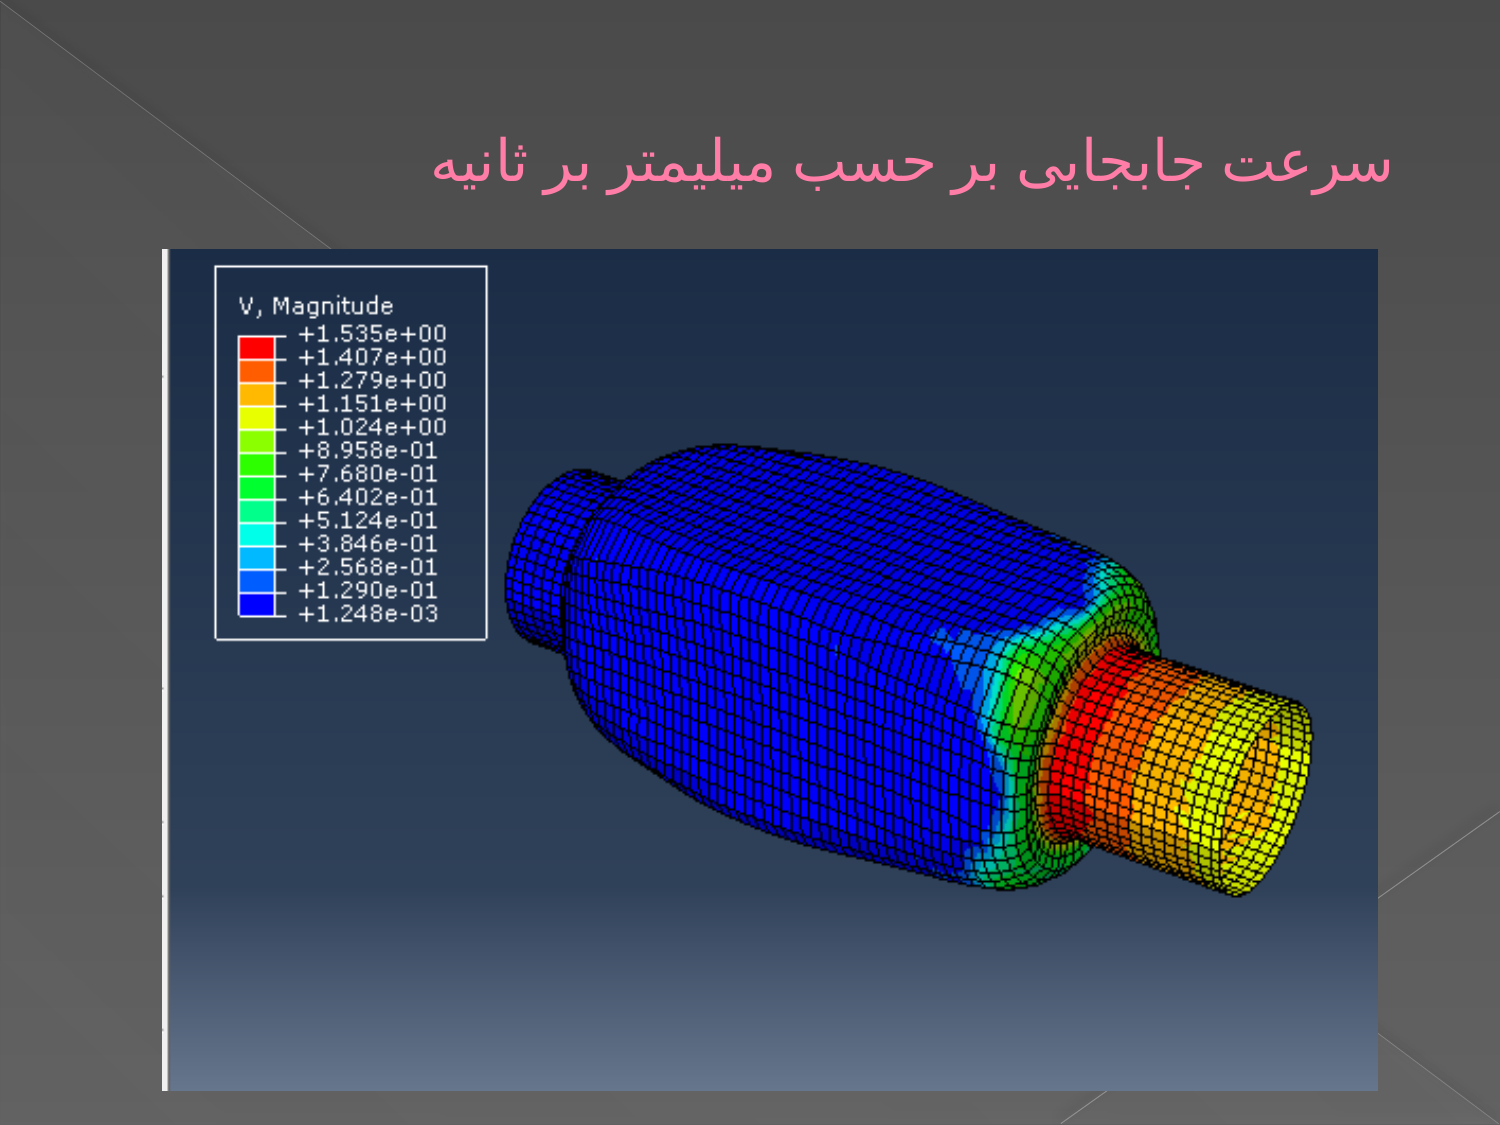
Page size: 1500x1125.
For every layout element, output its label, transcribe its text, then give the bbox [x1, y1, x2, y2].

title سرعت جابجایی بر حسب میلیمتر بر ثانیه [75, 43, 1425, 274]
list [162, 249, 1378, 1091]
